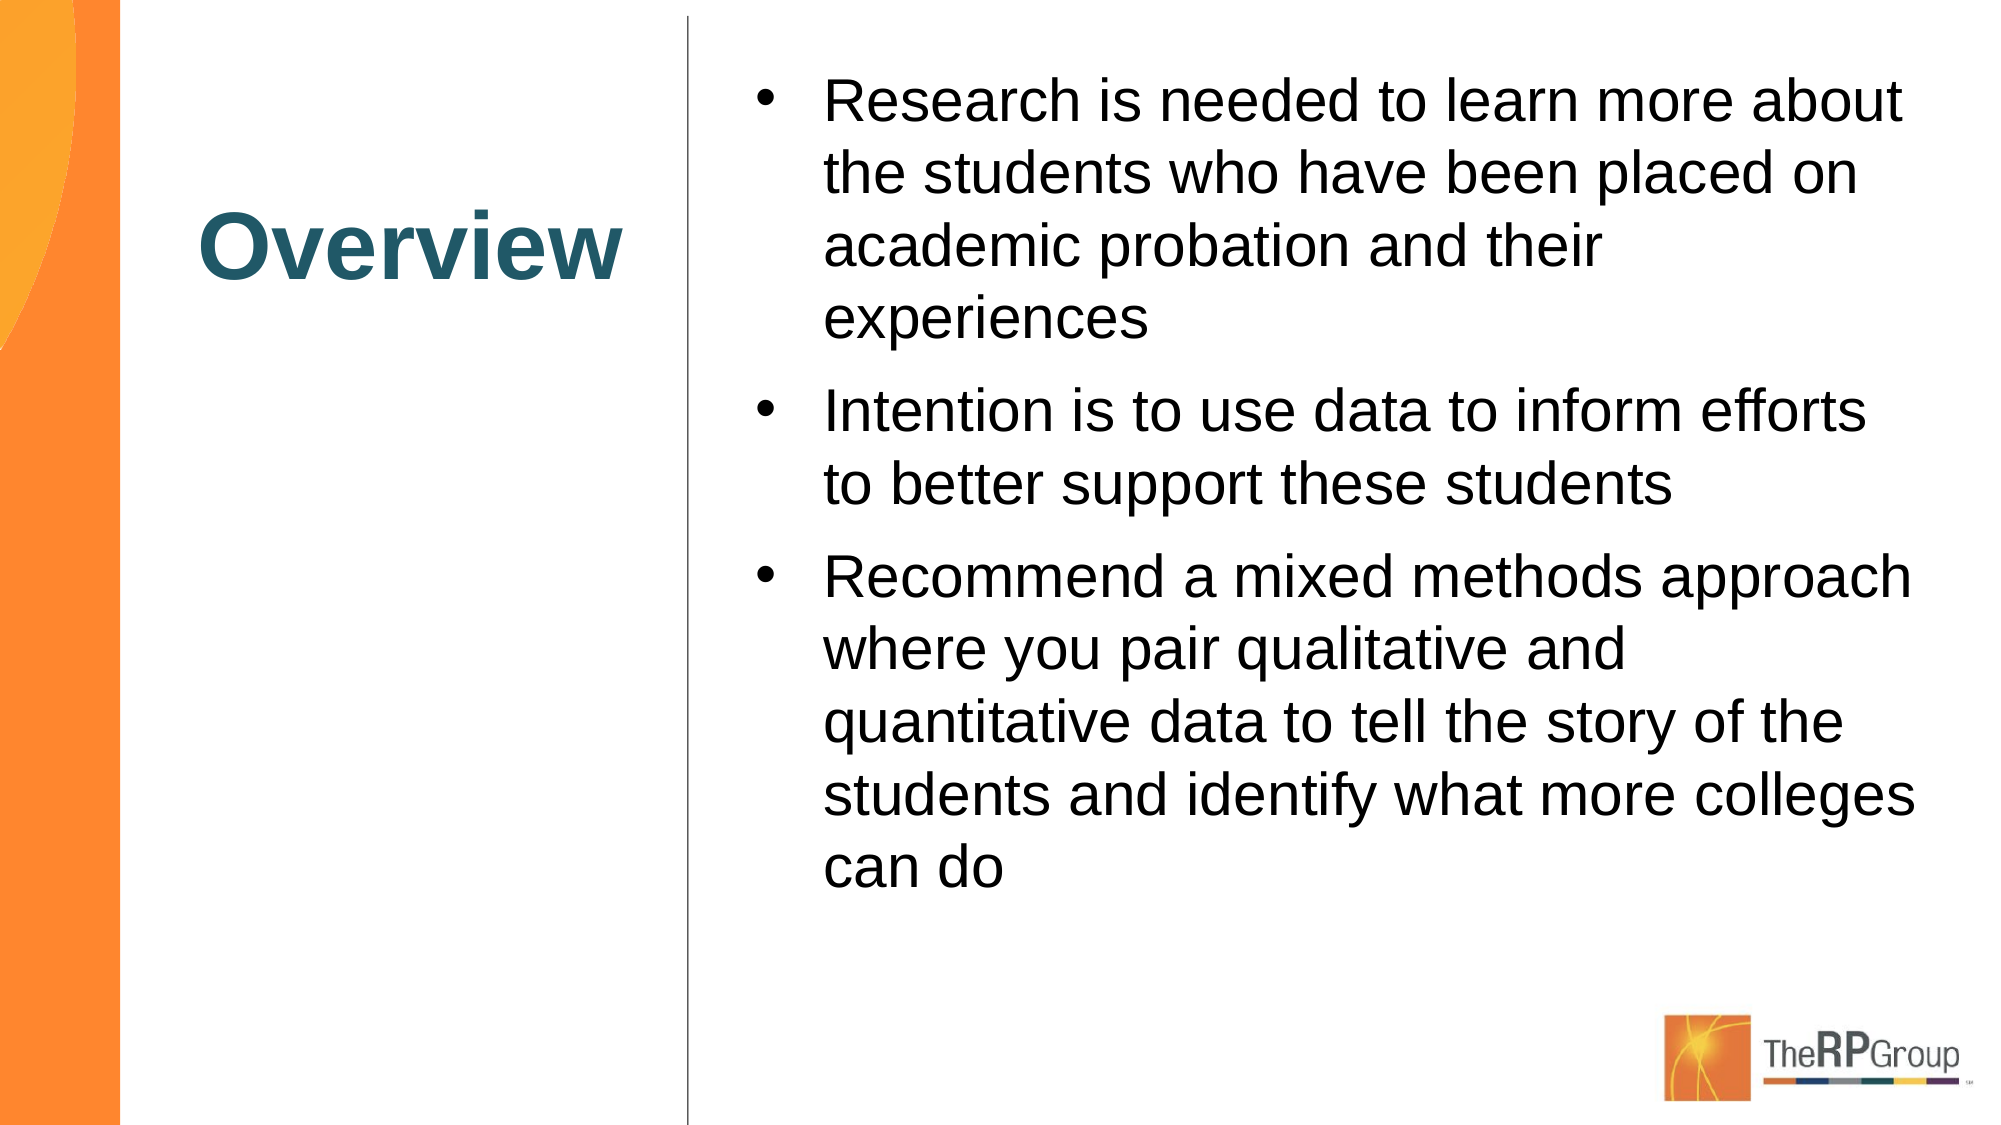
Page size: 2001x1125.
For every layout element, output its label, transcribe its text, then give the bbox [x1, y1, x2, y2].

picture [1638, 994, 2000, 1125]
title Overview [195, 182, 638, 373]
text_box Research is needed to learn more about the students who have been placed on academic probation and their experiences Intention is to use data to inform efforts to better support these students Recommend a mixed methods approach where you pair qualitative and quantitative data to tell the story of the students and identify what more colleges can do [738, 55, 1931, 943]
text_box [0, 0, 121, 1125]
